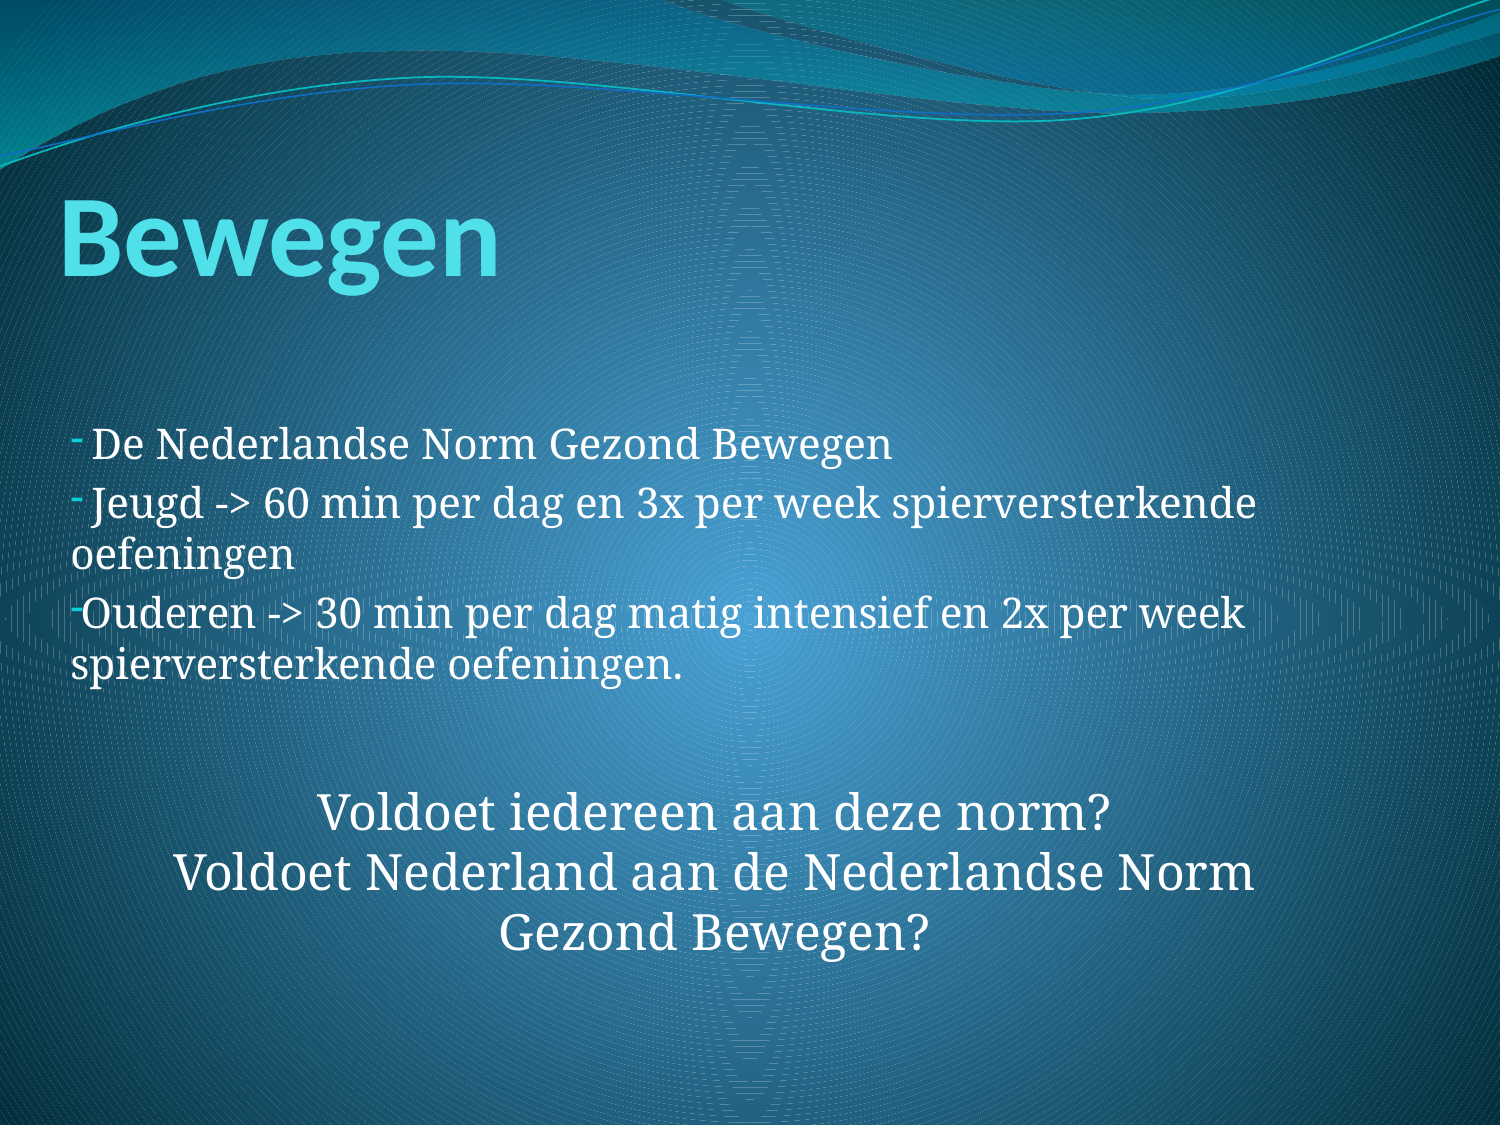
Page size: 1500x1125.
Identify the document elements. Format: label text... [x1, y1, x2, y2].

text_box Voldoet iedereen aan deze norm? Voldoet Nederland aan de Nederlandse Norm Gezond Bewegen? [140, 773, 1289, 969]
subtitle De Nederlandse Norm Gezond Bewegen Jeugd -> 60 min per dag en 3x per week spierversterkende oefeningen Ouderen -> 30 min per dag matig intensief en 2x per week spierversterkende oefeningen. [70, 410, 1359, 698]
title Bewegen [58, 0, 1347, 300]
